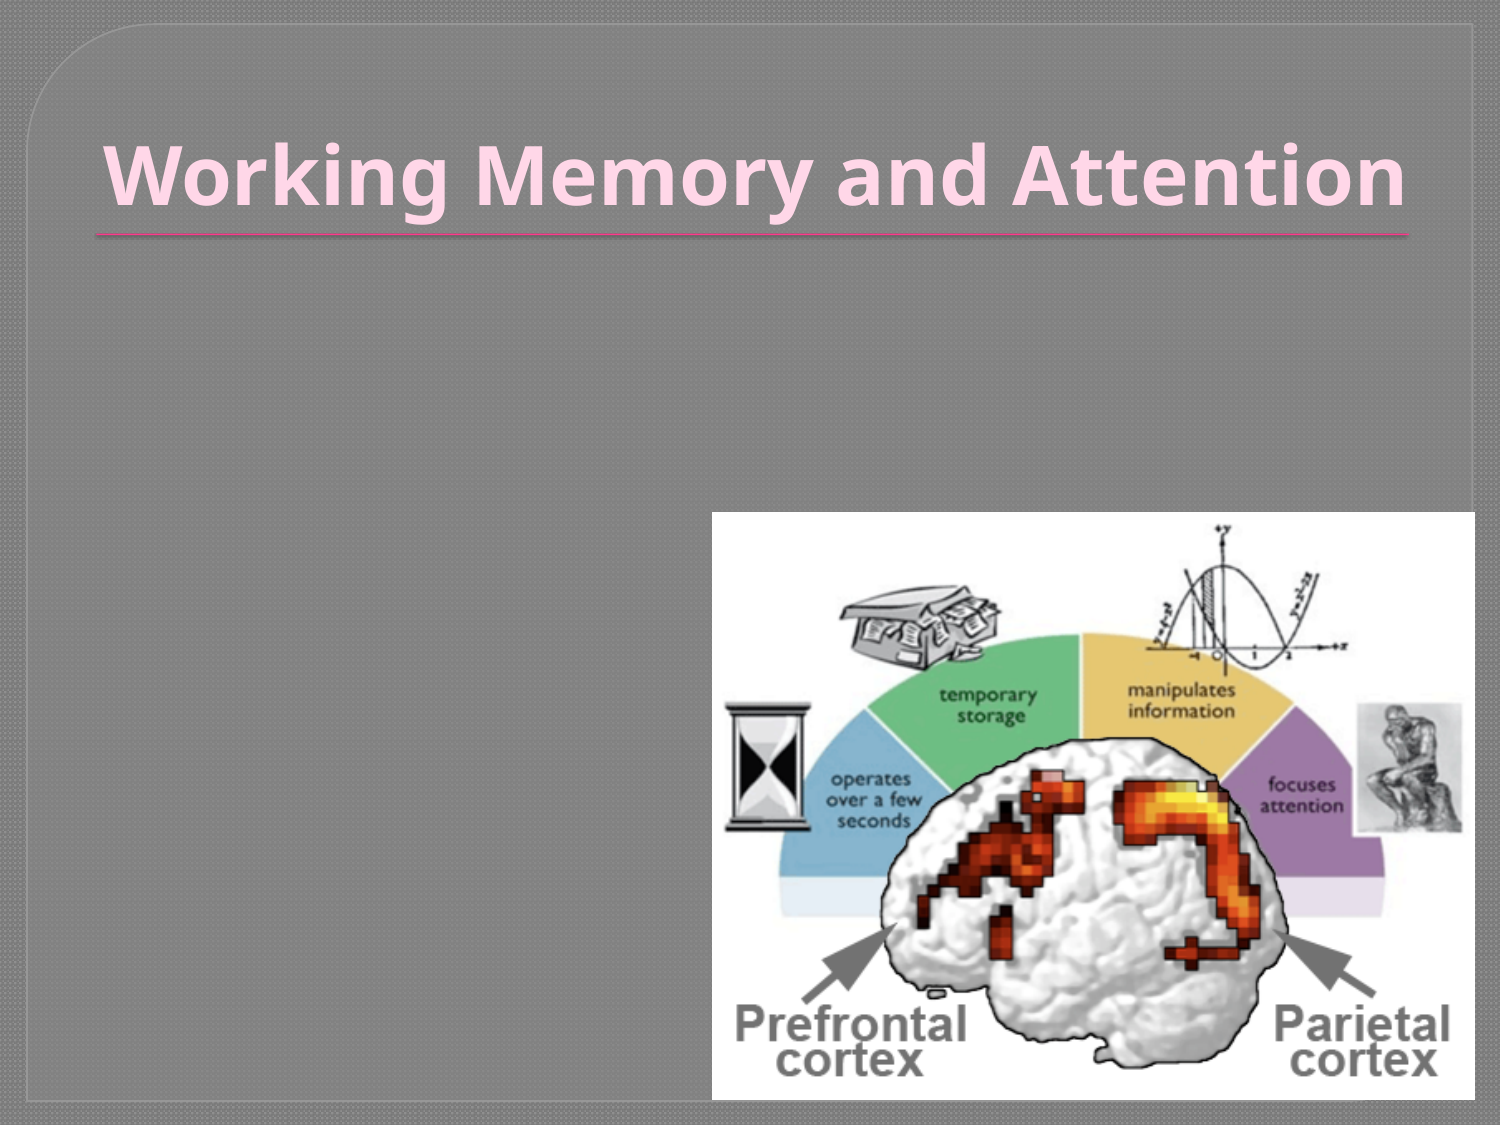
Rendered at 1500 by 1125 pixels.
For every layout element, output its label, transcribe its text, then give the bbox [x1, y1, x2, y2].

title Working Memory and Attention [75, 41, 1425, 230]
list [712, 512, 1476, 1101]
